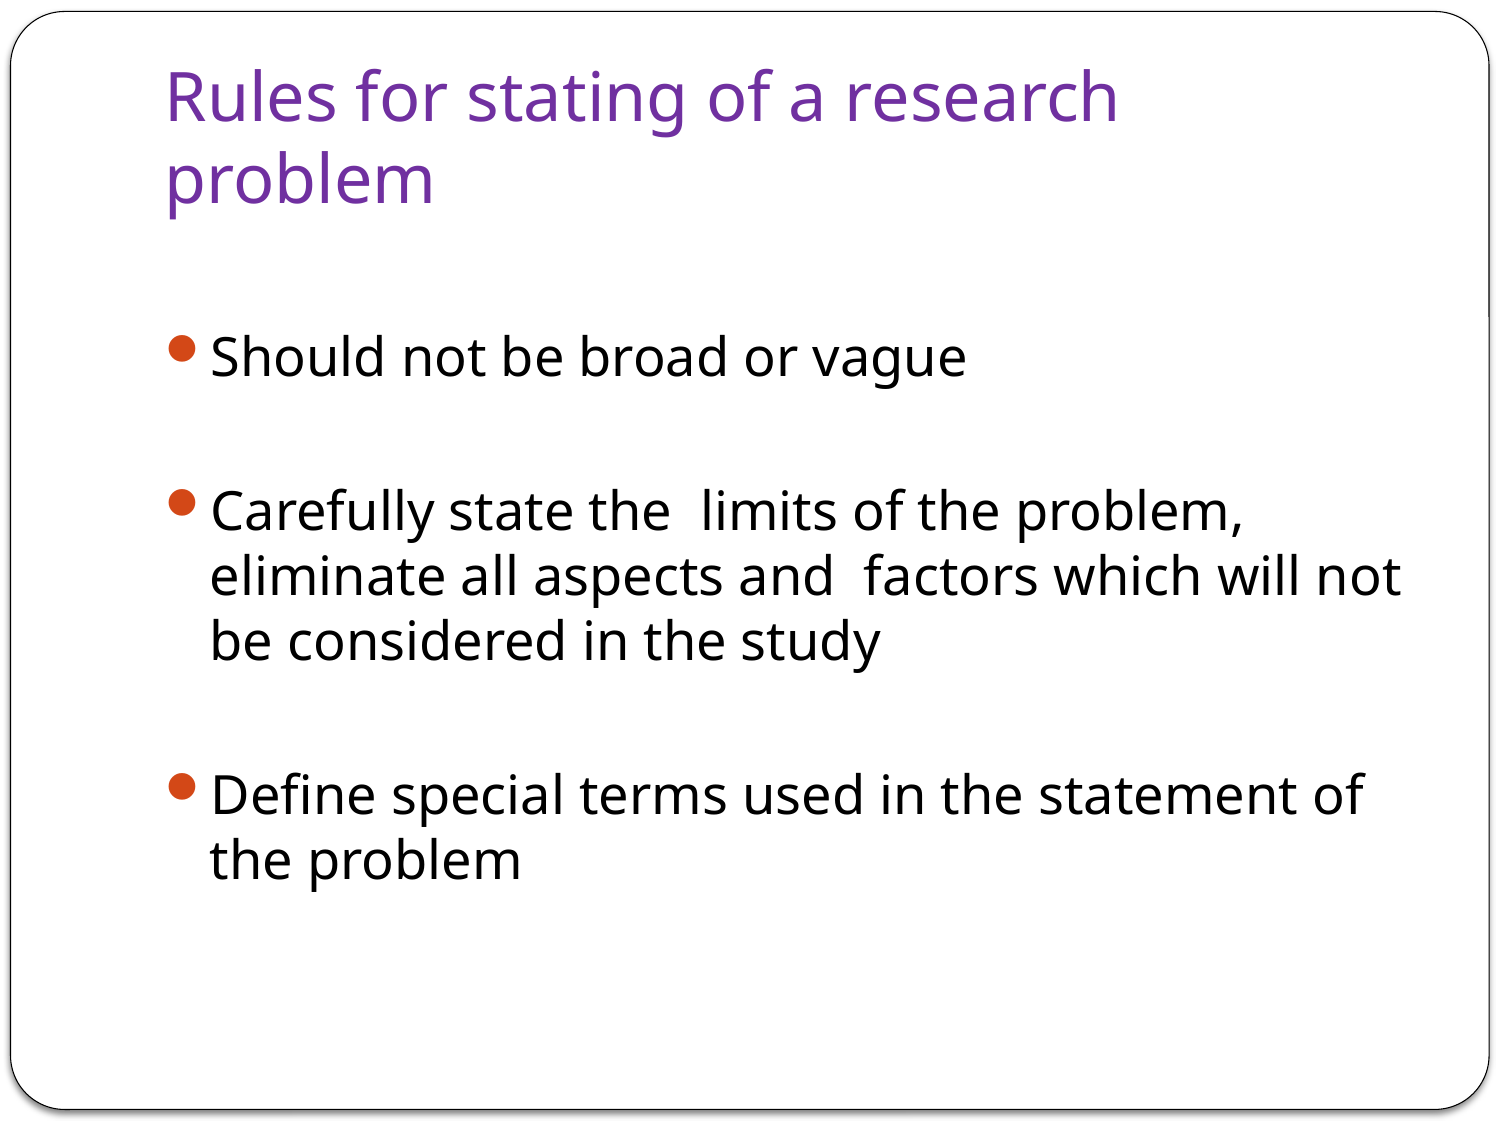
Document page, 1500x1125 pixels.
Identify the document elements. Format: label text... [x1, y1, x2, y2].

title Rules for stating of a research problem [150, 45, 1425, 233]
list Should not be broad or vague Carefully state the limits of the problem, eliminate all aspects and factors which will not be considered in the study Define special terms used in the statement of the problem [150, 237, 1425, 988]
